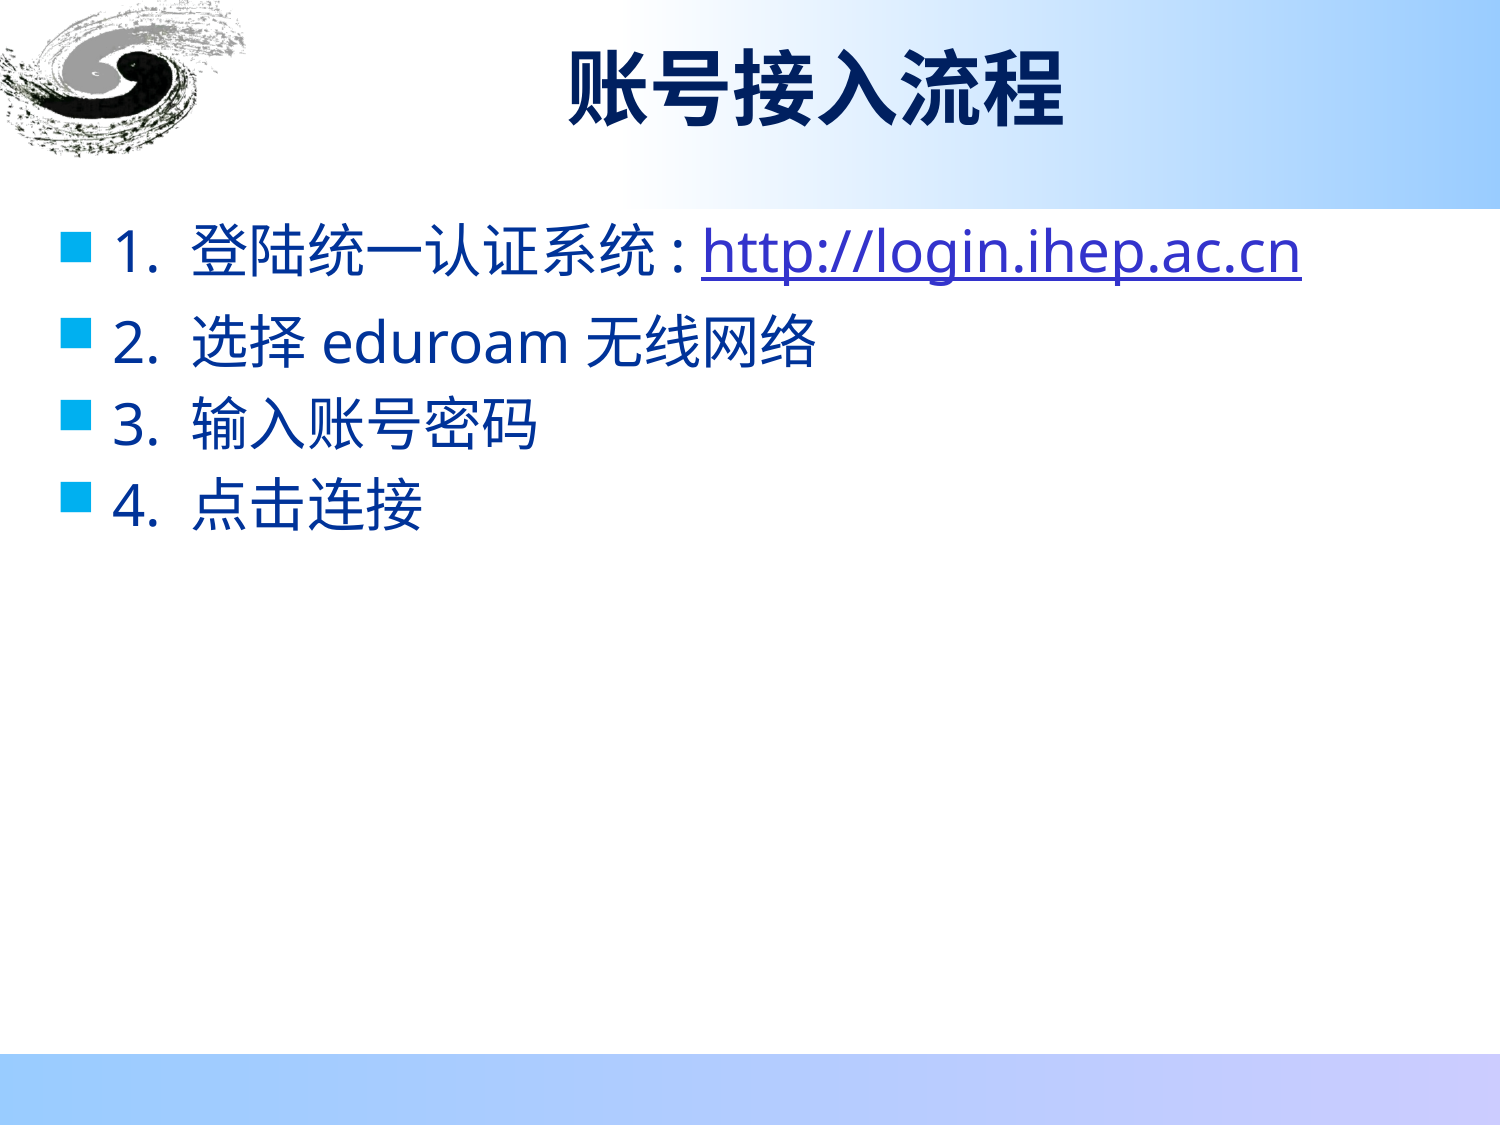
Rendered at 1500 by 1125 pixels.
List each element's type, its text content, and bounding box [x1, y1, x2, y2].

title 账号接入流程 [229, 8, 1402, 165]
picture [0, 0, 250, 164]
list 1. 登陆统一认证系统: http://login.ihep.ac.cn 2. 选择eduroam无线网络 3. 输入账号密码 4. 点击连接 [41, 206, 1459, 1008]
